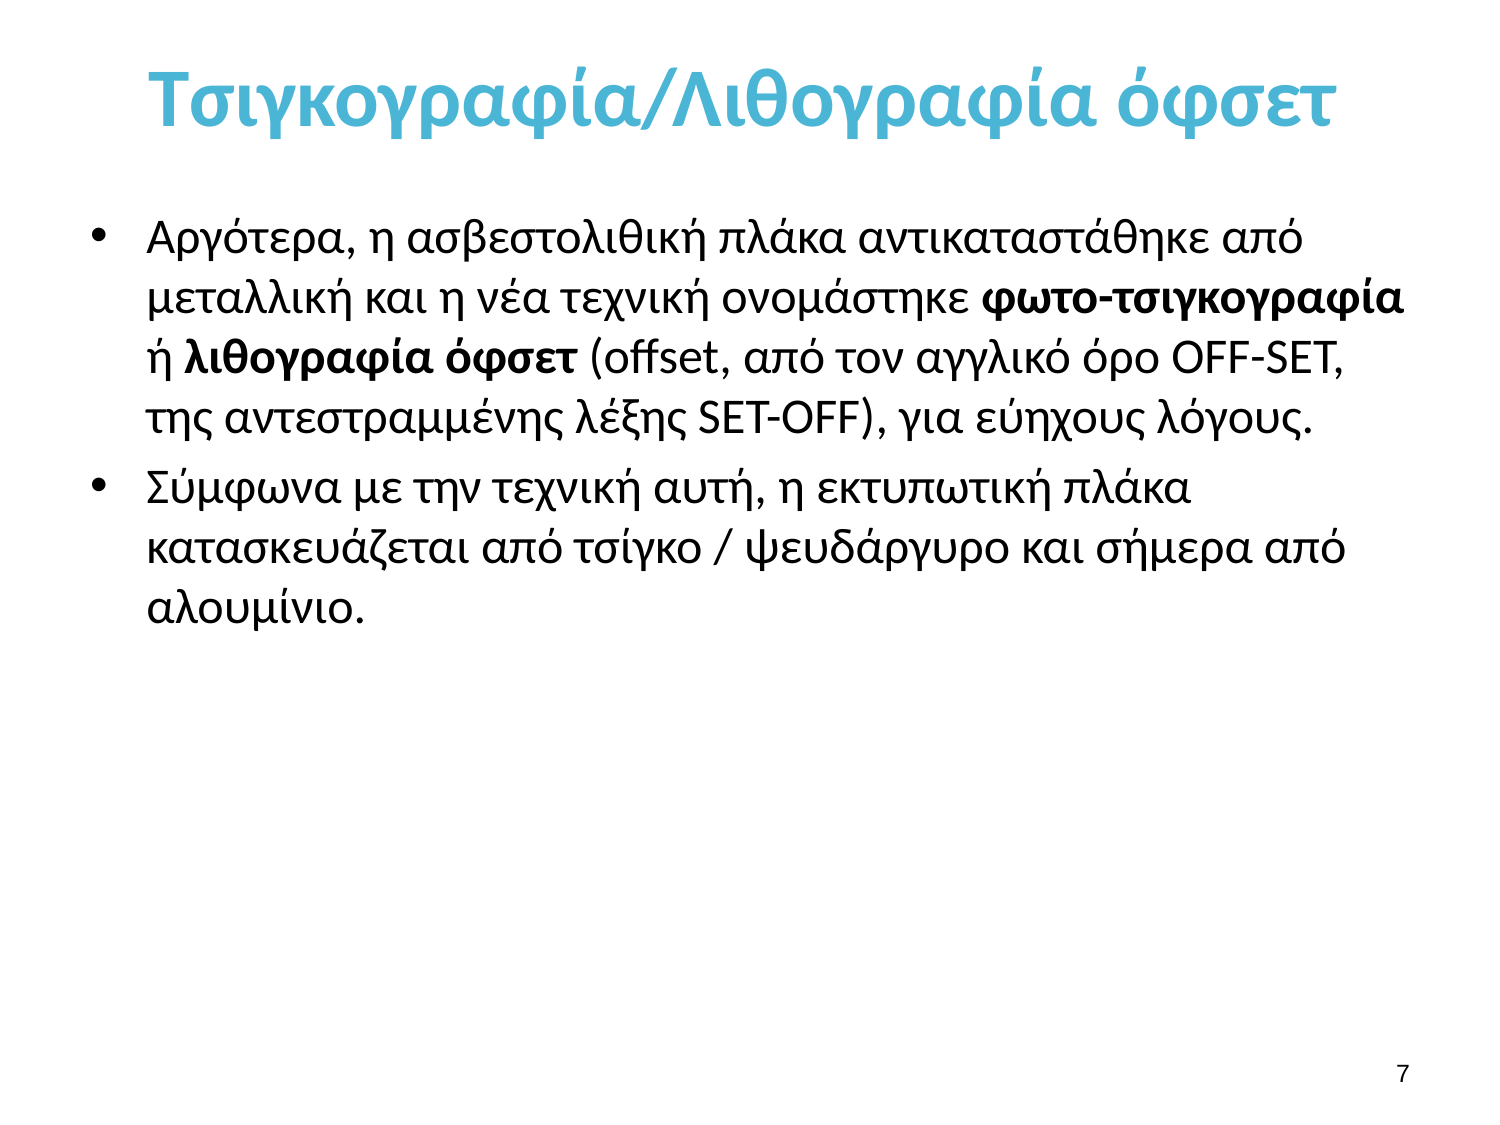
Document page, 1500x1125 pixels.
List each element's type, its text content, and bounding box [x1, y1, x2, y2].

slide_number 6 [1074, 1042, 1425, 1103]
list Αργότερα, η ασβεστολιθική πλάκα αντικαταστάθηκε από μεταλλική και η νέα τεχνική ονομάστηκε φωτο-τσιγκογραφία ή λιθογραφία όφσετ (offset, από τον αγγλικό όρο OFF-SET, της αντεστραμμένης λέξης SET-OFF), για εύηχους λόγους. Σύμφωνα με την τεχνική αυτή, η εκτυπωτική πλάκα κατασκευάζεται από τσίγκο / ψευδάργυρο και σήμερα από αλουμίνιο. [75, 196, 1425, 1024]
title Τσιγκογραφία/Λιθογραφία όφσετ [76, 19, 1427, 169]
